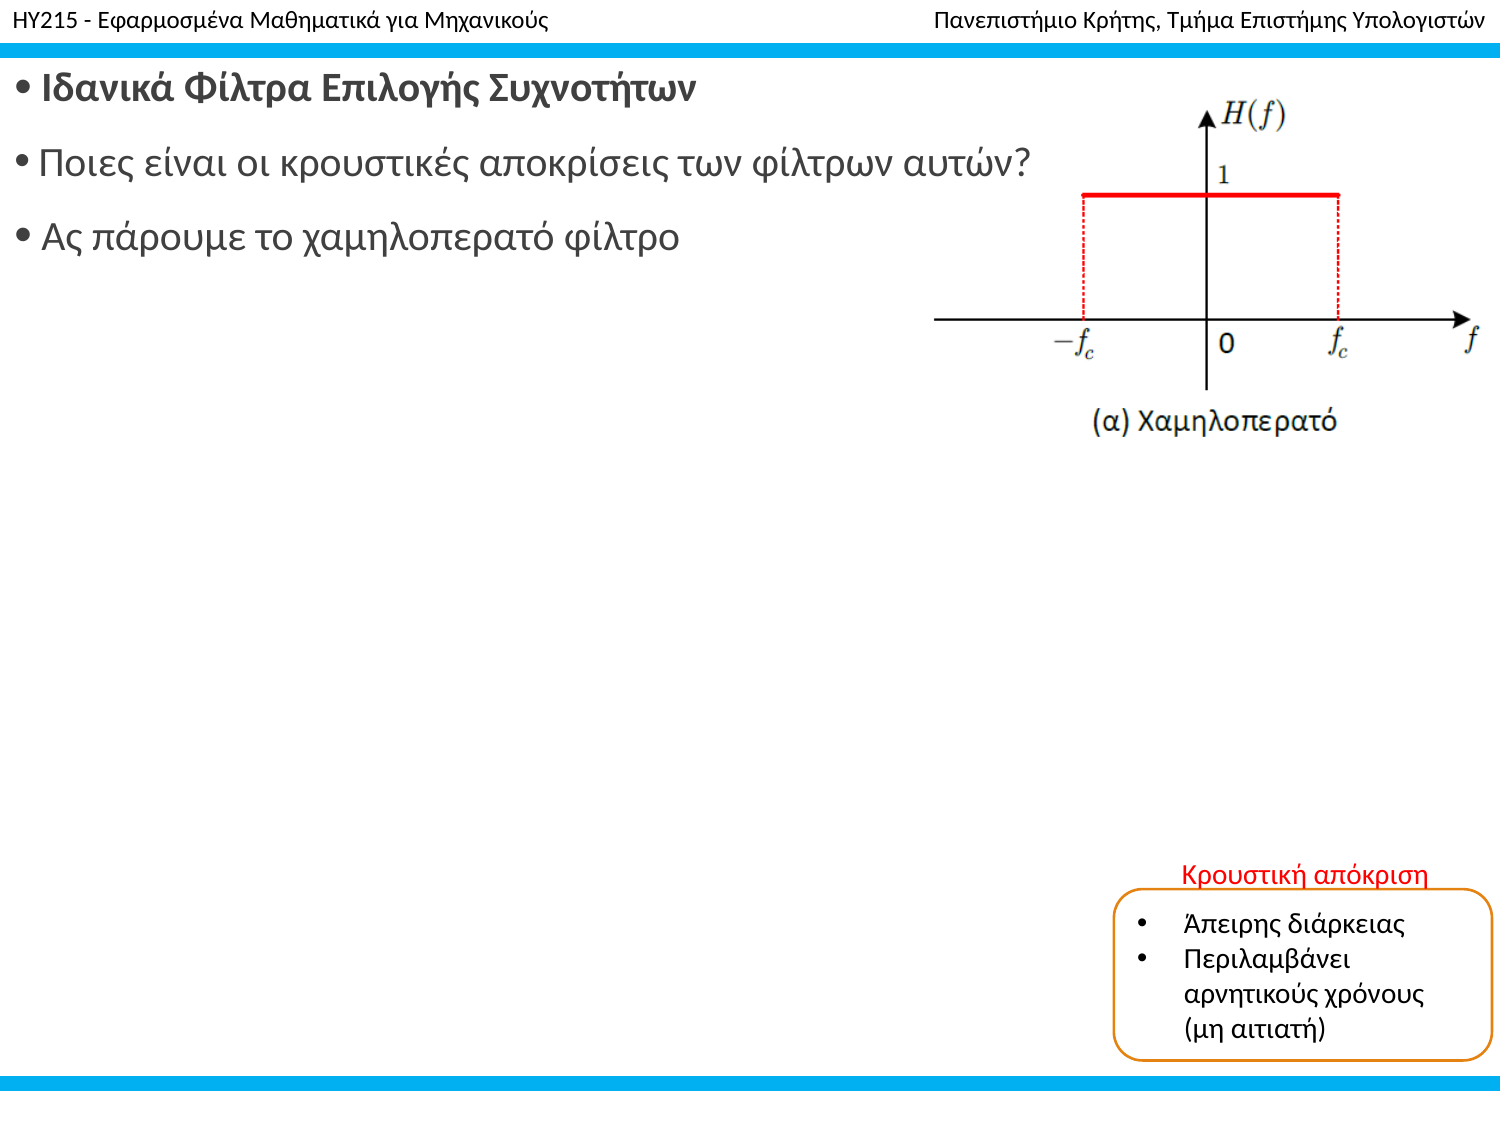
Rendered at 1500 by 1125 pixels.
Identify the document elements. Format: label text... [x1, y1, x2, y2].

text_box [0, 43, 1500, 58]
text_box HY215 - Εφαρμοσμένα Μαθηματικά για Μηχανικούς Πανεπιστήμιο Κρήτης, Τμήμα Επιστήμης Υπολογιστών [0, 0, 1500, 41]
picture [921, 90, 1500, 454]
text_box [0, 1076, 1500, 1091]
text_box Κρουστική απόκριση [1167, 848, 1500, 898]
list Ιδανικά Φίλτρα Επιλογής Συχνοτήτων Ποιες είναι οι κρουστικές αποκρίσεις των φίλτρων αυτών? Ας πάρουμε το χαμηλοπερατό φίλτρο [14, 58, 1484, 1070]
text_box Άπειρης διάρκειας Περιλαμβάνει αρνητικούς χρόνους (μη αιτιατή) [1112, 887, 1494, 1062]
